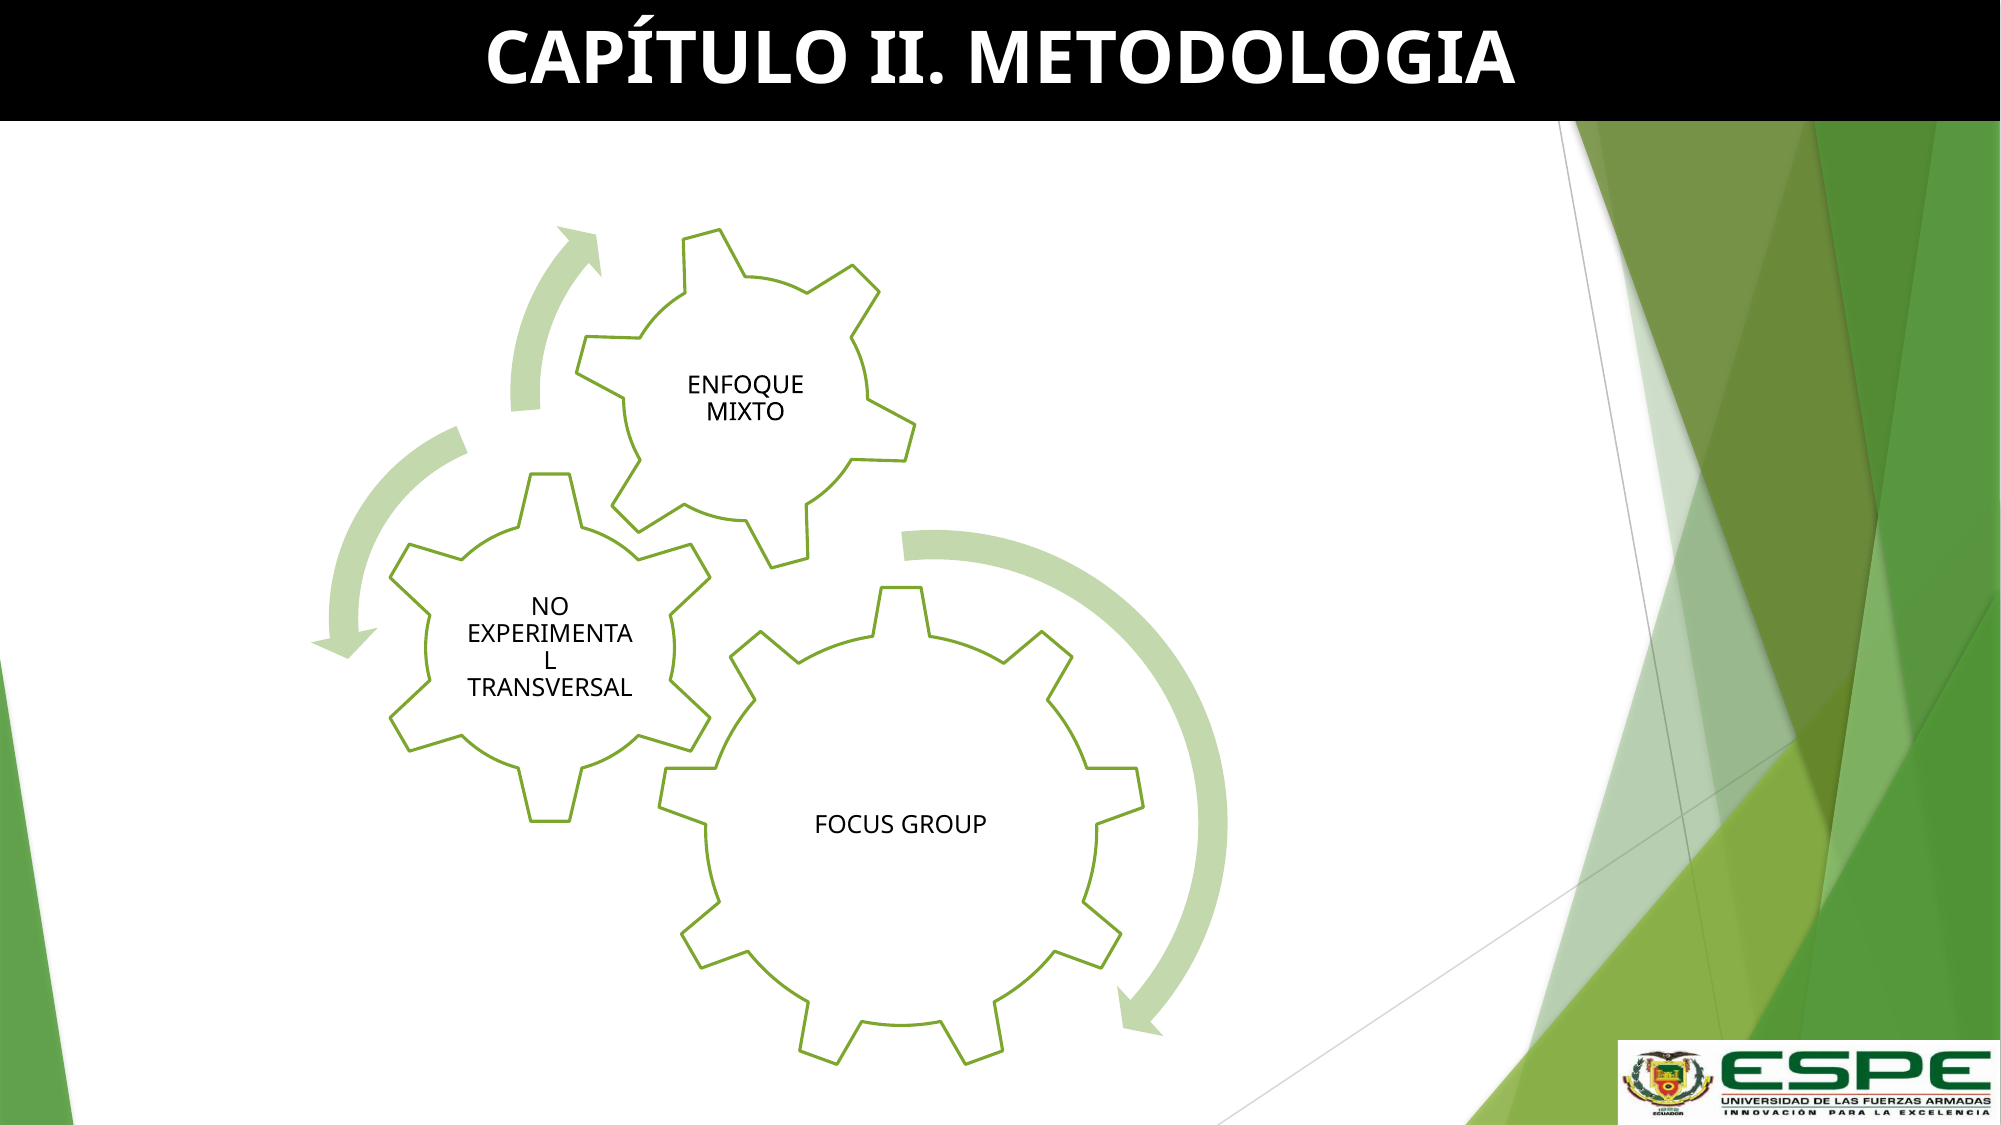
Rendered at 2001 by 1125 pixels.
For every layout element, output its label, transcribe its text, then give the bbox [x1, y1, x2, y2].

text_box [33, 184, 1369, 1075]
picture [1617, 1039, 2000, 1125]
text_box CAPÍTULO II. METODOLOGIA [0, 0, 2000, 121]
